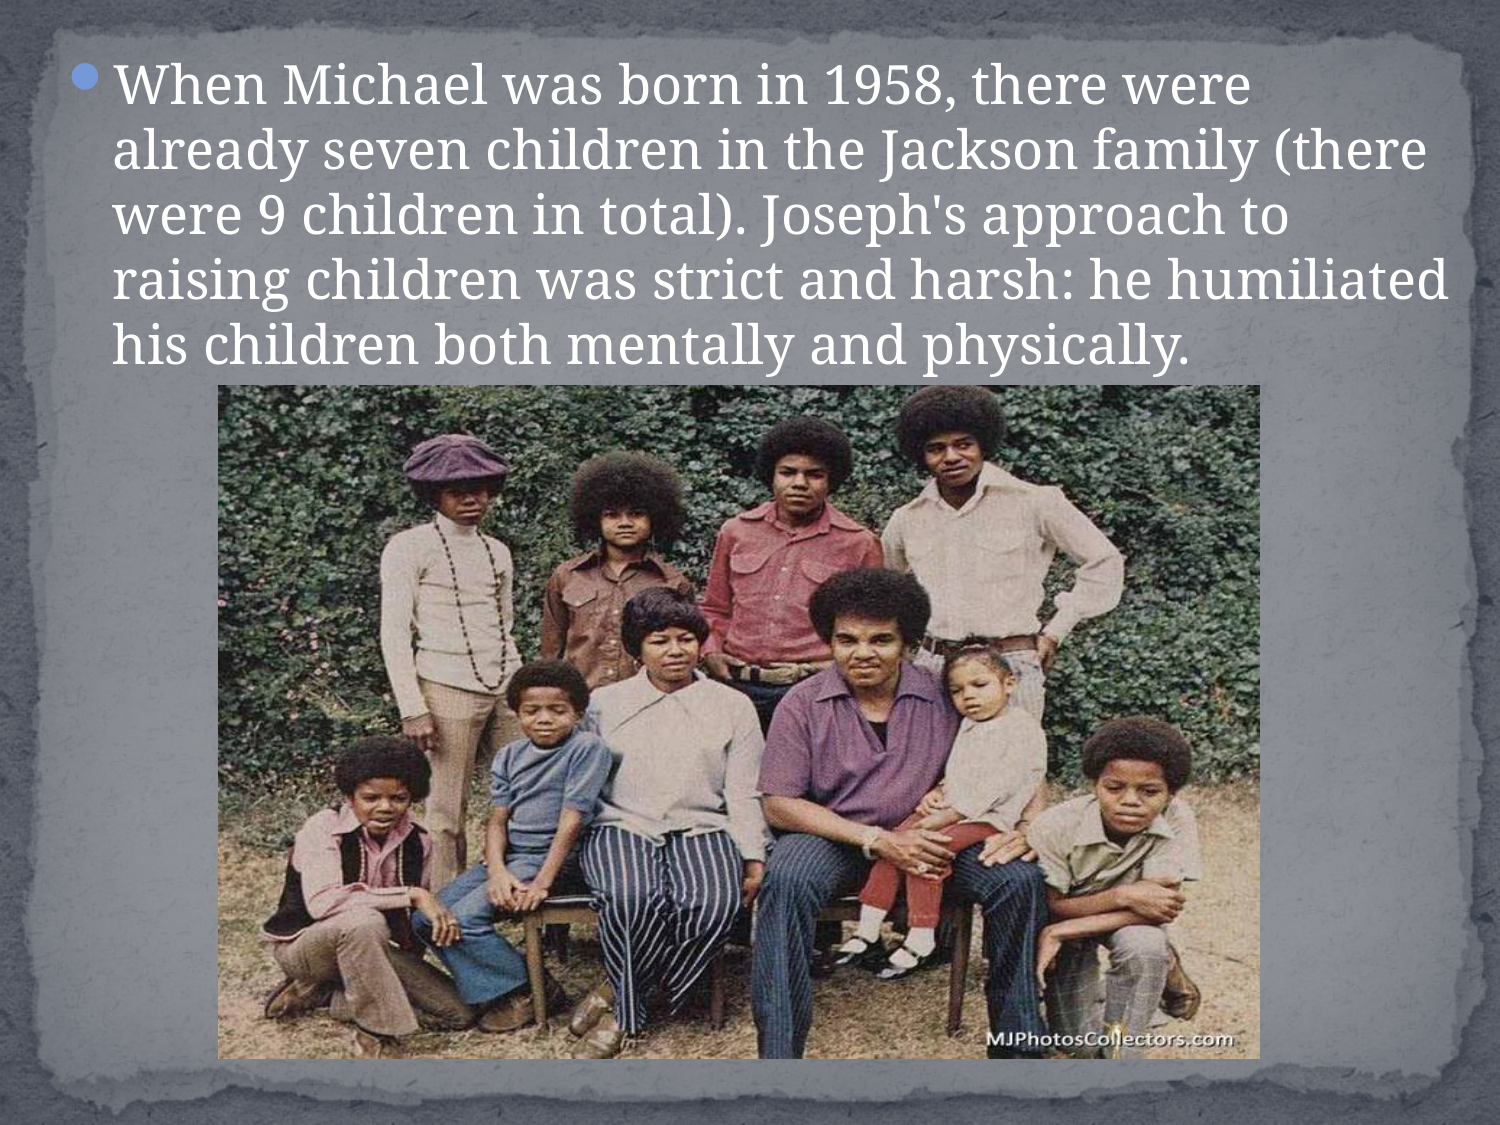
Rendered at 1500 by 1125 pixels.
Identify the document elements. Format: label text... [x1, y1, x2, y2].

list When Michael was born in 1958, there were already seven children in the Jackson family (there were 9 children in total). Joseph's approach to raising children was strict and harsh: he humiliated his children both mentally and physically. [53, 42, 1471, 409]
picture [218, 385, 1260, 1059]
